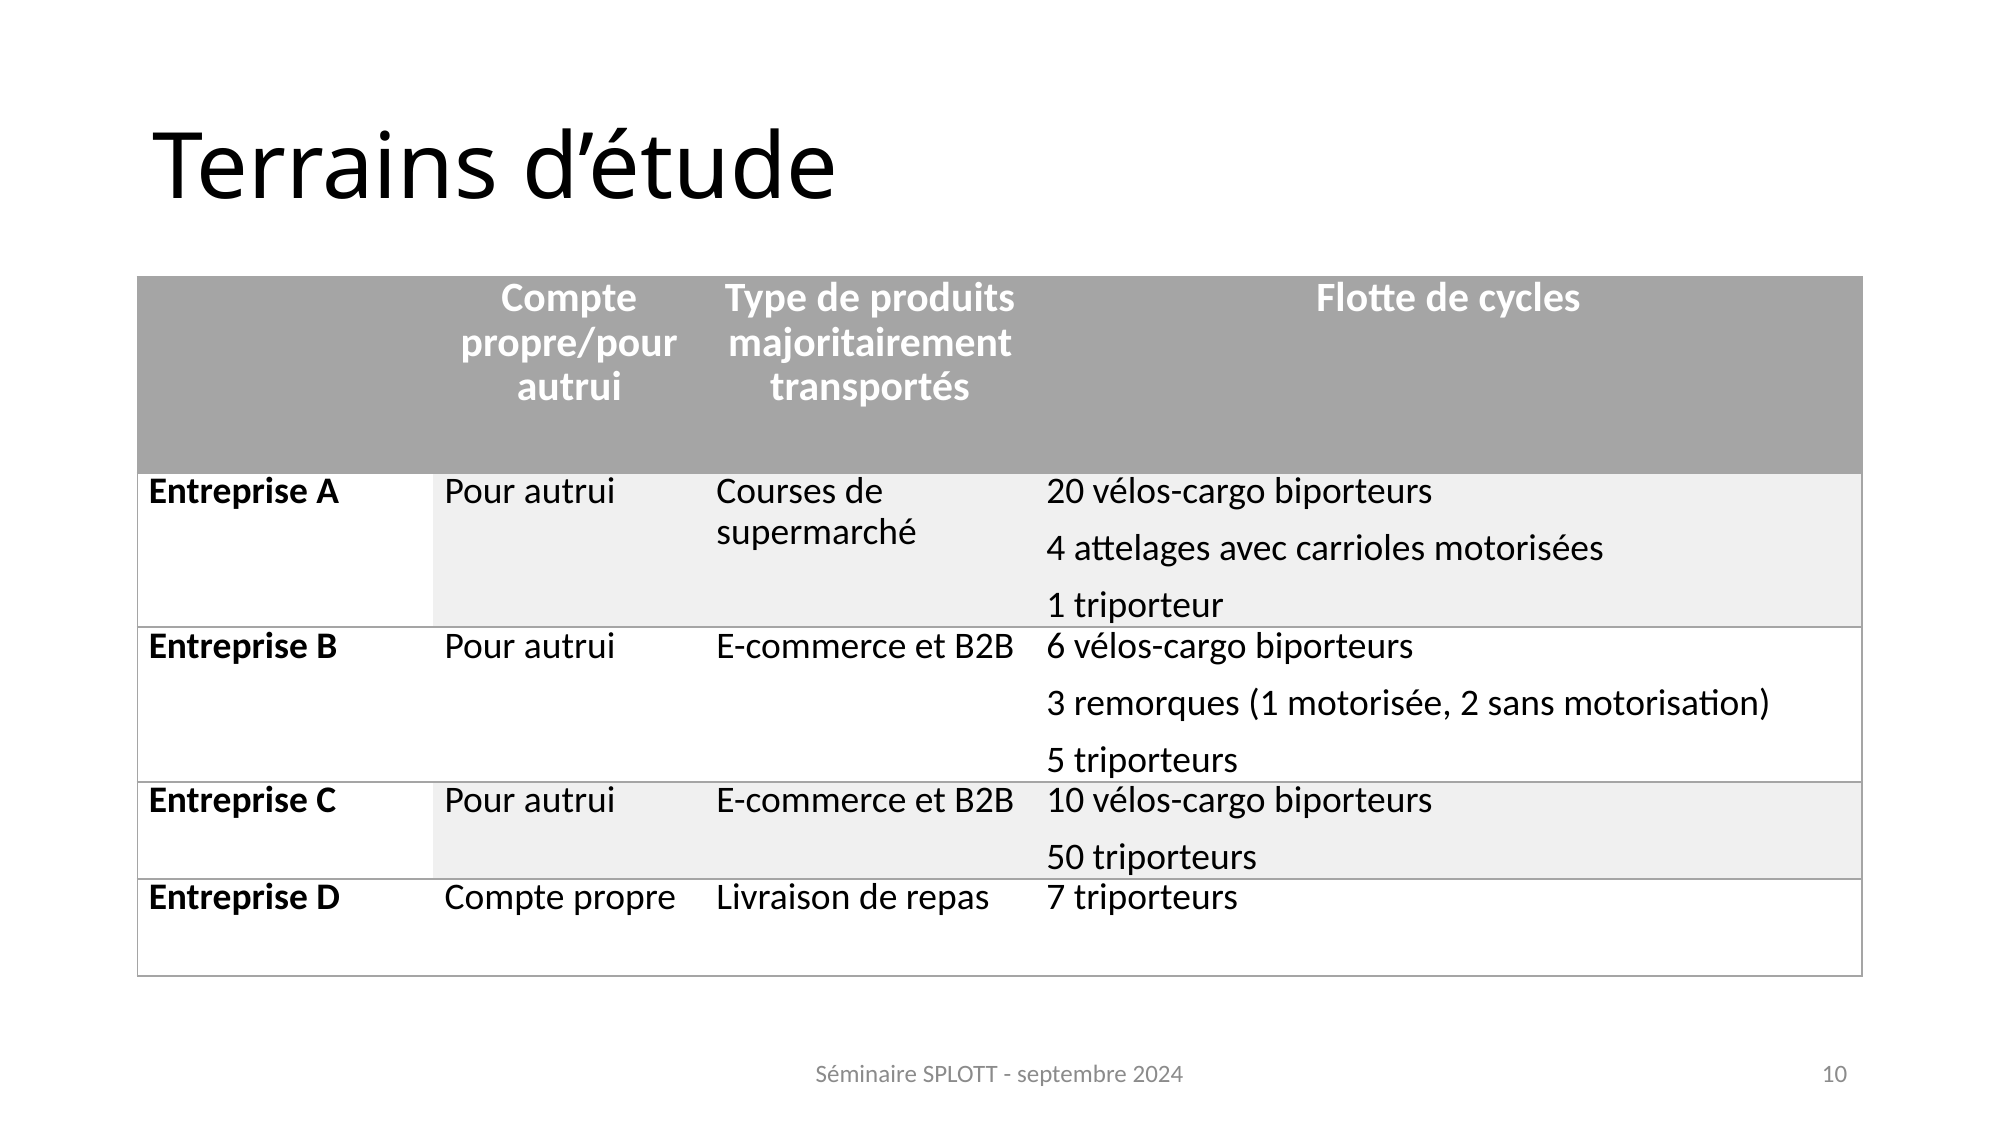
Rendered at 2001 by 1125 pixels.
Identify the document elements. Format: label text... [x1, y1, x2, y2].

table_cell E-commerce et B2B [705, 783, 1035, 878]
table_cell 20 vélos-cargo biporteurs 4 attelages avec carrioles motorisées 1 triporteur [1035, 474, 1861, 626]
table_cell Entreprise B [138, 628, 433, 781]
table_cell Entreprise A [138, 474, 433, 626]
slide_number 10 [1412, 1042, 1863, 1103]
table_cell 10 vélos-cargo biporteurs 50 triporteurs [1035, 783, 1861, 878]
table_cell E-commerce et B2B [705, 628, 1035, 781]
table_header Type de produits majoritairement transportés [705, 278, 1035, 472]
table_header [138, 278, 433, 472]
title Terrains d’étude [137, 59, 1863, 276]
table_cell 7 triporteurs [1035, 880, 1861, 975]
table_header Compte propre/pour autrui [433, 278, 705, 472]
table_cell Courses de supermarché [705, 474, 1035, 626]
footer Séminaire SPLOTT - septembre 2024 [662, 1042, 1338, 1103]
table_cell Pour autrui [433, 628, 705, 781]
table_cell Pour autrui [433, 474, 705, 626]
table_cell Entreprise D [138, 880, 433, 975]
table_header Flotte de cycles [1035, 278, 1861, 472]
table_cell 6 vélos-cargo biporteurs 3 remorques (1 motorisée, 2 sans motorisation) 5 triporteurs [1035, 628, 1861, 781]
table_cell Compte propre [433, 880, 705, 975]
table_cell Pour autrui [433, 783, 705, 878]
table_cell Livraison de repas [705, 880, 1035, 975]
table_cell Entreprise C [138, 783, 433, 878]
